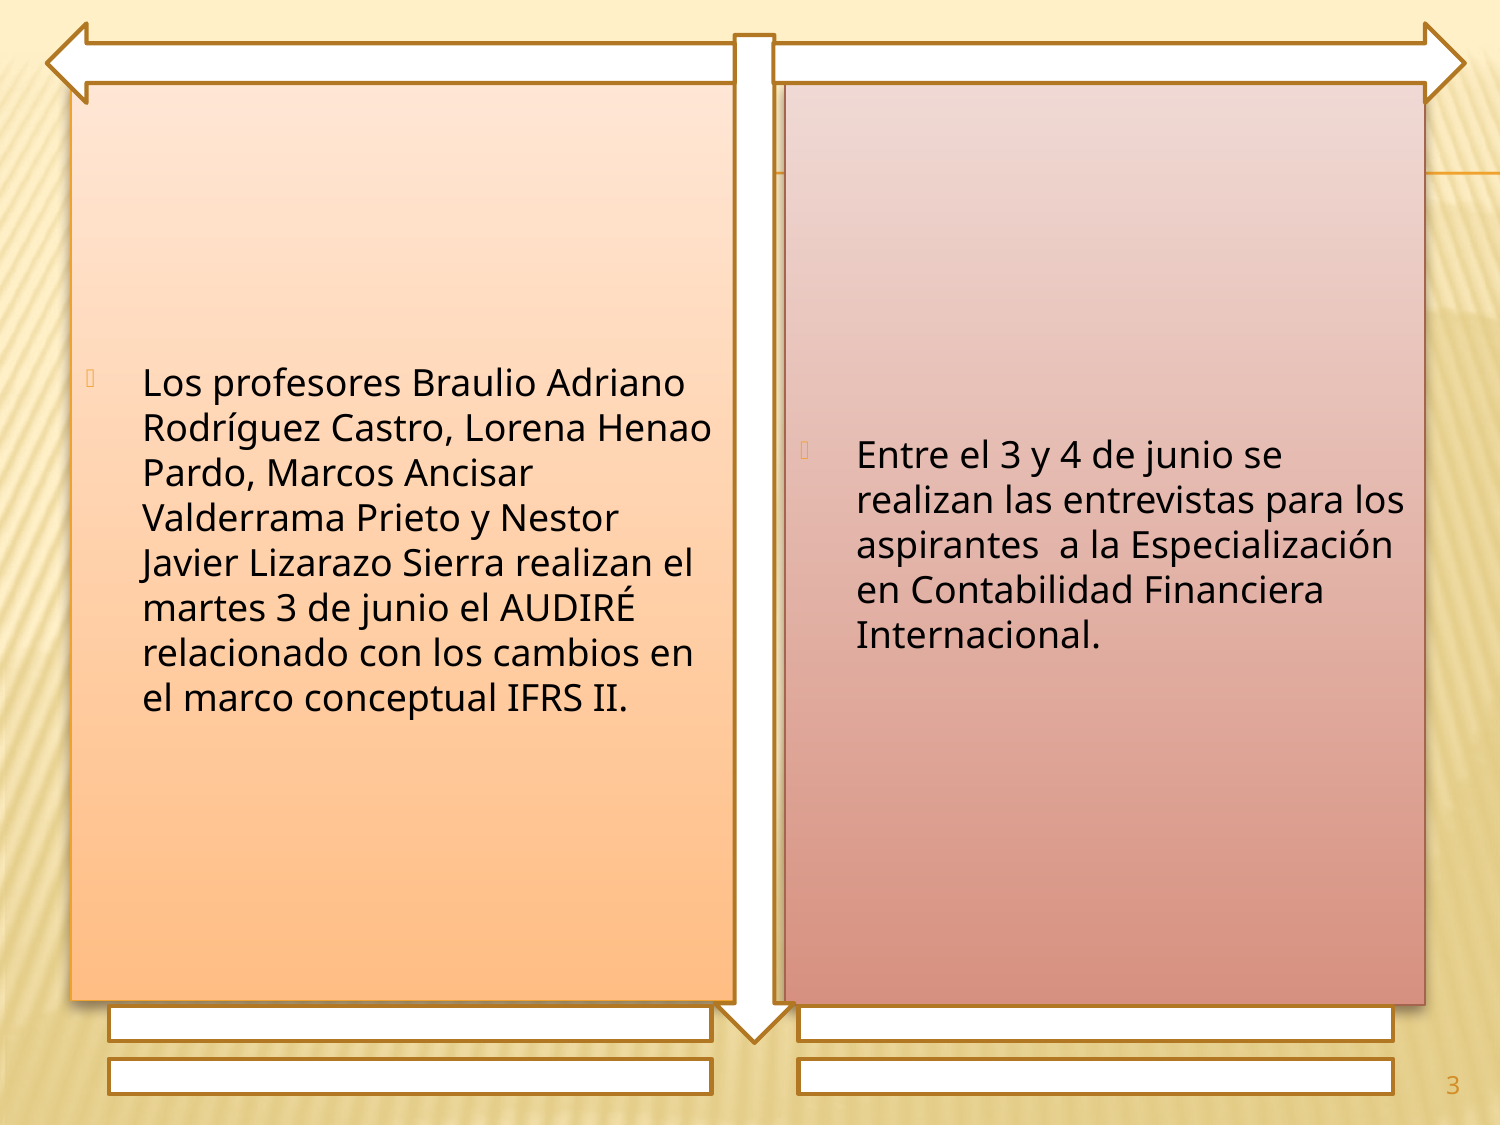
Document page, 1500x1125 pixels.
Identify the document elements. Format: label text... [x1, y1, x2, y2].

text_box [107, 1004, 714, 1043]
text_box [771, 21, 1467, 105]
text_box [712, 32, 797, 1046]
text_box [107, 1057, 714, 1096]
text_box [796, 1057, 1395, 1096]
text_box [796, 1004, 1395, 1043]
list Los profesores Braulio Adriano Rodríguez Castro, Lorena Henao Pardo, Marcos Ancisar Valderrama Prieto y Nestor Javier Lizarazo Sierra realizan el martes 3 de junio el AUDIRÉ relacionado con los cambios en el marco conceptual IFRS II. [70, 86, 732, 1001]
text_box [44, 21, 737, 105]
list Entre el 3 y 4 de junio se realizan las entrevistas para los aspirantes a la Especialización en Contabilidad Financiera Internacional. [784, 86, 1426, 1006]
slide_number 3 [1350, 1062, 1475, 1103]
